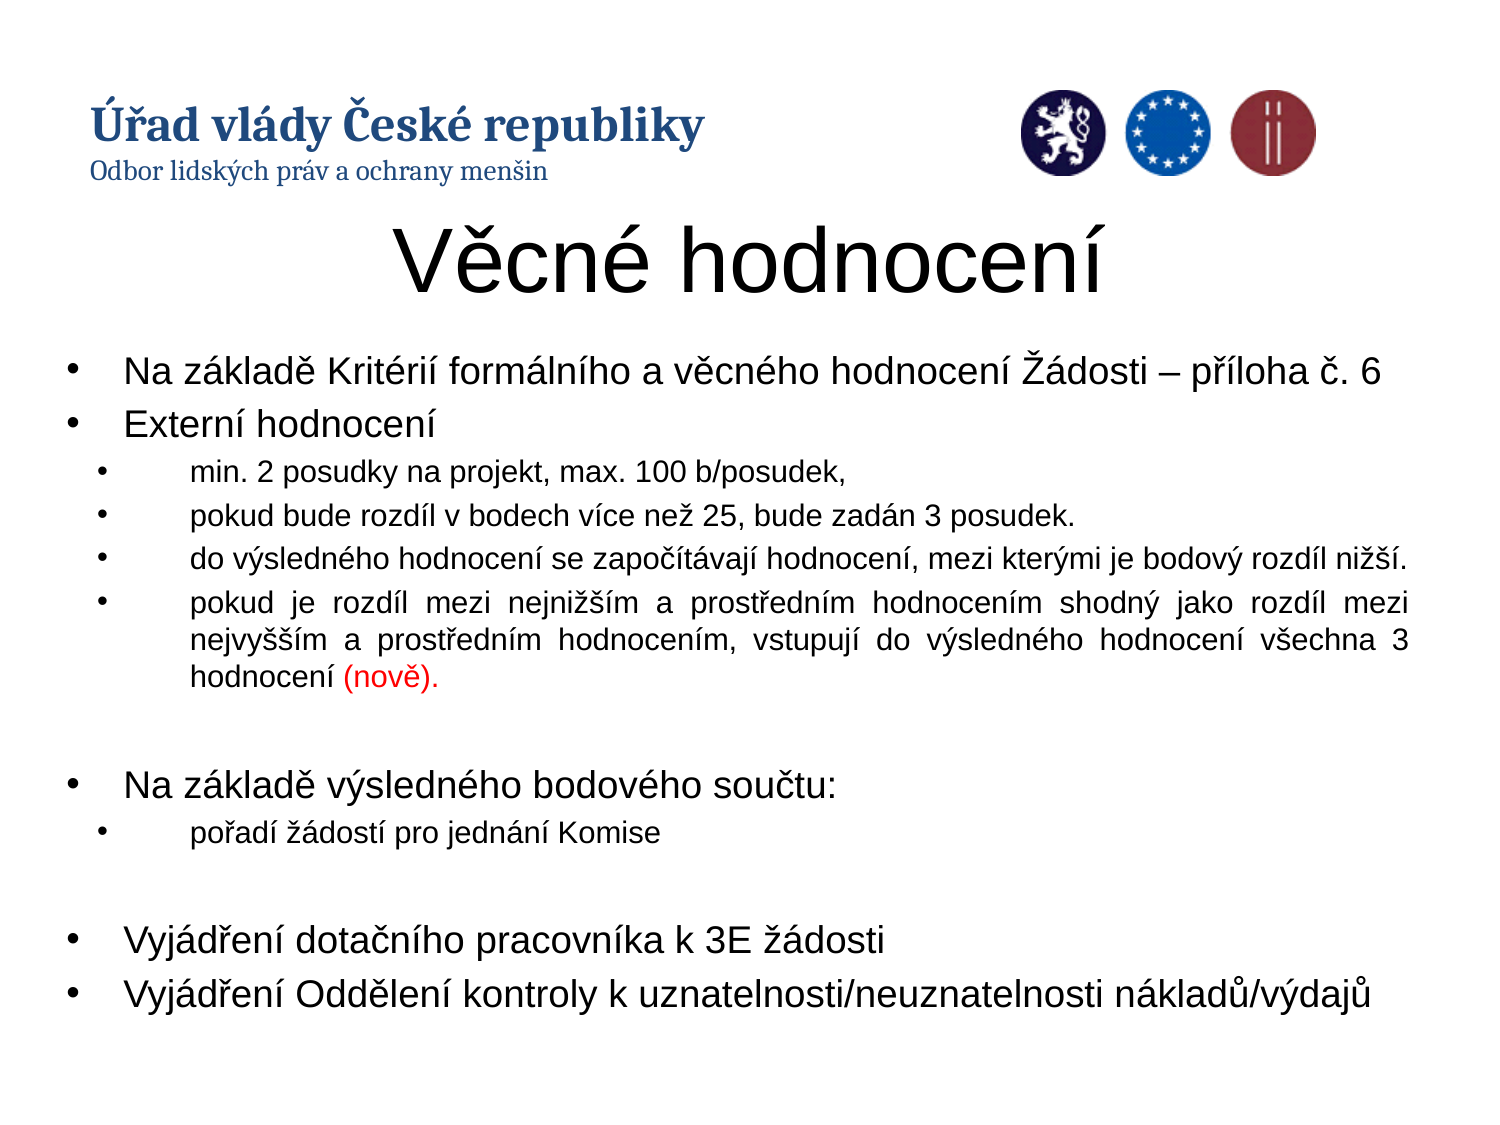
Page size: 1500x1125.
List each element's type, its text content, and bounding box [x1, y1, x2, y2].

text_box Úřad vlády České republiky Odbor lidských práv a ochrany menšin [74, 45, 1425, 233]
title Věcné hodnocení [0, 172, 1500, 338]
picture [1021, 89, 1316, 177]
list Na základě Kritérií formálního a věcného hodnocení Žádosti – příloha č. 6 Externí hodnocení min. 2 posudky na projekt, max. 100 b/posudek, pokud bude rozdíl v bodech více než 25, bude zadán 3 posudek. do výsledného hodnocení se započítávají hodnocení, mezi kterými je bodový rozdíl nižší. pokud je rozdíl mezi nejnižším a prostředním hodnocením shodný jako rozdíl mezi nejvyšším a prostředním hodnocením, vstupují do výsledného hodnocení všechna 3 hodnocení (nově). Na základě výsledného bodového součtu: pořadí žádostí pro jednání Komise Vyjádření dotačního pracovníka k 3E žádosti Vyjádření Oddělení kontroly k uznatelnosti/neuznatelnosti nákladů/výdajů [51, 338, 1425, 1035]
